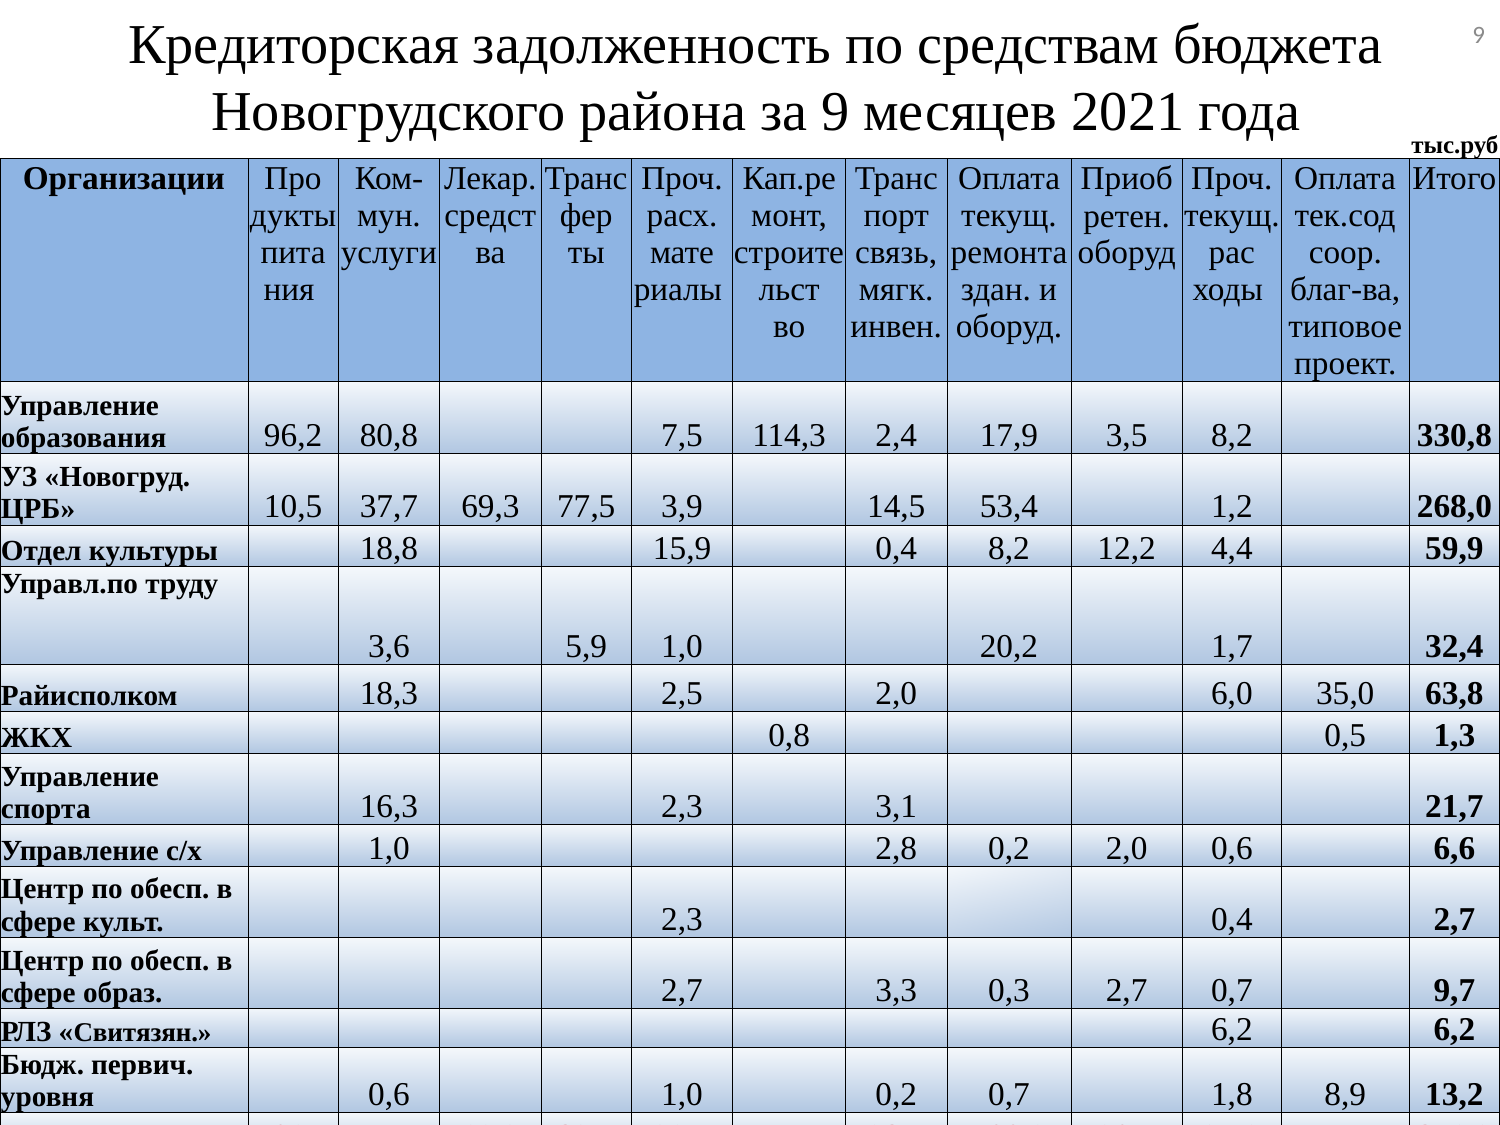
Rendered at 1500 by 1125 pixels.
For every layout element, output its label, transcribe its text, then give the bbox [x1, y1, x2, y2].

table_cell 80,8 [339, 382, 439, 453]
table_cell [1282, 567, 1409, 664]
table_cell 0,6 [1183, 825, 1281, 866]
table_cell [542, 382, 631, 453]
table_header [947, 67, 1071, 158]
table_cell [542, 825, 631, 866]
table_cell [1282, 867, 1409, 937]
table_cell 2,7 [1072, 938, 1182, 1008]
table_cell [733, 1048, 845, 1112]
table_header [1183, 67, 1281, 158]
table_cell [440, 526, 541, 566]
table_cell [440, 382, 541, 453]
table_cell [249, 665, 338, 711]
table_cell Управление с/х [1, 825, 248, 866]
table_cell 12,2 [1072, 526, 1182, 566]
table_cell [846, 712, 947, 753]
table_cell 6,2 [1410, 1009, 1499, 1047]
table_cell [1072, 454, 1182, 525]
table_cell 59,9 [1410, 526, 1499, 566]
slide_number 9 [1149, 3, 1500, 64]
table_cell [1282, 938, 1409, 1008]
table_cell [440, 754, 541, 824]
table_cell [846, 1009, 947, 1047]
table_cell 2,3 [632, 754, 732, 824]
table_cell УЗ «Новогруд. ЦРБ» [1, 454, 248, 525]
table_cell 816,3 [1410, 1113, 1499, 1125]
table_cell [846, 567, 947, 664]
table_cell [440, 712, 541, 753]
table_cell 1,2 [1183, 454, 1281, 525]
table_cell 44,4 [1282, 1113, 1409, 1125]
table_cell 330,8 [1410, 382, 1499, 453]
table_cell [948, 1009, 1071, 1047]
table_cell 16,3 [339, 754, 439, 824]
table_cell 77,5 [542, 454, 631, 525]
table_cell [339, 712, 439, 753]
table_cell Всего [1, 1113, 248, 1125]
table_cell [948, 712, 1071, 753]
table_cell Трансфер ты [542, 159, 631, 381]
table_cell [542, 867, 631, 937]
table_cell 1,0 [339, 825, 439, 866]
table_cell Организации [1, 159, 248, 381]
title Кредиторская задолженность по средствам бюджета Новогрудского района за 9 месяцев 2021 года [46, 0, 1465, 67]
table_cell [733, 665, 845, 711]
table_cell Оплата тек.сод соор. благ-ва, типовое проект. [1282, 159, 1409, 381]
table_cell [440, 825, 541, 866]
table_cell [339, 1009, 439, 1047]
table_cell Управление спорта [1, 754, 248, 824]
table_cell 3,9 [632, 454, 732, 525]
table_cell 17,9 [948, 382, 1071, 453]
table_cell Райисполком [1, 665, 248, 711]
table_cell [1072, 665, 1182, 711]
table_cell [249, 1048, 338, 1112]
table_cell 28,7 [846, 1113, 947, 1125]
table_cell [632, 1009, 732, 1047]
table_cell 0,2 [846, 1048, 947, 1112]
table_header [541, 67, 631, 158]
table_cell [440, 938, 541, 1008]
table_cell [733, 454, 845, 525]
table_cell 106,7 [249, 1113, 338, 1125]
table_cell 3,5 [1072, 382, 1182, 453]
table_cell [542, 1009, 631, 1047]
table_cell [249, 1009, 338, 1047]
table_cell 8,2 [948, 526, 1071, 566]
table_cell 20,4 [1072, 1113, 1182, 1125]
table_cell [948, 754, 1071, 824]
table_header [1281, 67, 1409, 158]
table_cell [948, 665, 1071, 711]
table_cell Управл.по труду [1, 567, 248, 664]
table_cell [1183, 754, 1281, 824]
table_cell 31,2 [1183, 1113, 1281, 1125]
table_cell [542, 712, 631, 753]
table_cell 2,4 [846, 382, 947, 453]
table_cell 114,3 [733, 382, 845, 453]
table_cell [1072, 754, 1182, 824]
table_cell 3,1 [846, 754, 947, 824]
table_cell 13,2 [1410, 1048, 1499, 1112]
table_cell [1282, 754, 1409, 824]
table_cell 0,7 [1183, 938, 1281, 1008]
table_cell 69,3 [440, 1113, 541, 1125]
table_header [733, 67, 846, 158]
table_cell 0,4 [846, 526, 947, 566]
table_cell ЖКХ [1, 712, 248, 753]
table_cell 6,0 [1183, 665, 1281, 711]
table_cell 32,4 [1410, 567, 1499, 664]
table_cell [632, 825, 732, 866]
table_cell Управление образования [1, 382, 248, 453]
table_cell 21,7 [1410, 754, 1499, 824]
table_cell 2,5 [632, 665, 732, 711]
table_cell [249, 825, 338, 866]
table_cell [440, 867, 541, 937]
table_cell Проч. текущ. рас ходы [1183, 159, 1281, 381]
table_cell [733, 1009, 845, 1047]
table_header [1071, 67, 1183, 158]
table_cell [249, 938, 338, 1008]
table_cell Бюдж. первич. уровня [1, 1048, 248, 1112]
table_cell [440, 665, 541, 711]
table_cell [1282, 1009, 1409, 1047]
table_cell 0,7 [948, 1048, 1071, 1112]
table_cell [440, 1009, 541, 1047]
table_cell [249, 712, 338, 753]
table_cell 2,7 [1410, 867, 1499, 937]
table_cell 3,3 [846, 938, 947, 1008]
table_cell [632, 712, 732, 753]
table_cell 1,3 [1410, 712, 1499, 753]
table_cell 8,2 [1183, 382, 1281, 453]
table_cell 53,4 [948, 454, 1071, 525]
table_cell [1282, 382, 1409, 453]
table_cell [1282, 454, 1409, 525]
table_cell 0,2 [948, 825, 1071, 866]
table_cell 2,0 [1072, 825, 1182, 866]
table_cell 0,4 [1183, 867, 1281, 937]
table_cell Транс порт связь, мягк. инвен. [846, 159, 947, 381]
table_cell [733, 754, 845, 824]
table_cell Ком- мун. услуги [339, 159, 439, 381]
table_cell [948, 867, 1071, 937]
table_cell Центр по обесп. в сфере культ. [1, 867, 248, 937]
table_cell Приобретен. оборуд [1072, 159, 1182, 381]
table_cell 10,5 [249, 454, 338, 525]
table_cell [1183, 712, 1281, 753]
table_cell 0,6 [339, 1048, 439, 1112]
table_cell [1072, 1009, 1182, 1047]
table_cell [1282, 825, 1409, 866]
table_cell 2,0 [846, 665, 947, 711]
table_cell 20,2 [948, 567, 1071, 664]
table_header [631, 67, 733, 158]
table_cell 7,5 [632, 382, 732, 453]
table_cell [733, 938, 845, 1008]
table_header [440, 67, 541, 158]
table_cell [440, 1048, 541, 1112]
table_cell 15,9 [632, 526, 732, 566]
table_cell [1072, 712, 1182, 753]
table_cell Лекар. средства [440, 159, 541, 381]
table_cell 1,7 [1183, 567, 1281, 664]
table_cell 0,5 [1282, 712, 1409, 753]
table_header [248, 67, 338, 158]
table_cell 100,9 [948, 1113, 1071, 1125]
table_cell 96,2 [249, 382, 338, 453]
table_cell [339, 938, 439, 1008]
table_cell 1,0 [632, 1048, 732, 1112]
table_cell 2,7 [632, 938, 732, 1008]
table_cell 37,7 [339, 454, 439, 525]
table_cell 18,8 [339, 526, 439, 566]
table_cell Кап.ремонт, строительст во [733, 159, 845, 381]
table_cell [542, 938, 631, 1008]
table_cell [542, 1048, 631, 1112]
table_header [0, 67, 248, 158]
table_cell 1,8 [1183, 1048, 1281, 1112]
table_cell 268,0 [1410, 454, 1499, 525]
table_cell [846, 867, 947, 937]
table_cell 18,3 [339, 665, 439, 711]
table_cell 63,8 [1410, 665, 1499, 711]
table_cell Итого [1410, 159, 1499, 381]
table_cell 2,8 [846, 825, 947, 866]
table_cell 2,3 [632, 867, 732, 937]
table_header [846, 67, 947, 158]
table_cell 177,1 [339, 1113, 439, 1125]
table_cell [249, 867, 338, 937]
table_cell [339, 867, 439, 937]
table_cell 39,1 [632, 1113, 732, 1125]
table_cell 69,3 [440, 454, 541, 525]
table_cell 5,9 [542, 567, 631, 664]
table_cell 35,0 [1282, 665, 1409, 711]
table_cell 83,4 [542, 1113, 631, 1125]
table_cell Проч. расх. мате риалы [632, 159, 732, 381]
table_cell [733, 526, 845, 566]
table_cell Оплата текущ. ремонта здан. и оборуд. [948, 159, 1071, 381]
table_cell Центр по обесп. в сфере образ. [1, 938, 248, 1008]
table_cell 8,9 [1282, 1048, 1409, 1112]
table_cell 6,6 [1410, 825, 1499, 866]
table_cell [733, 567, 845, 664]
table_cell [542, 665, 631, 711]
table_cell Отдел культуры [1, 526, 248, 566]
table_cell 3,6 [339, 567, 439, 664]
table_cell 14,5 [846, 454, 947, 525]
table_cell [1282, 526, 1409, 566]
table_cell [249, 754, 338, 824]
table_cell [733, 825, 845, 866]
table_cell [249, 526, 338, 566]
table_header тыс.руб [1409, 67, 1500, 158]
table_cell 115,1 [733, 1113, 845, 1125]
table_cell [733, 867, 845, 937]
table_cell [1072, 1048, 1182, 1112]
table_cell [440, 567, 541, 664]
table_cell 0,8 [733, 712, 845, 753]
table_header [338, 67, 440, 158]
table_cell [1072, 867, 1182, 937]
table_cell 9,7 [1410, 938, 1499, 1008]
table_cell РЛЗ «Свитязян.» [1, 1009, 248, 1047]
table_cell 1,0 [632, 567, 732, 664]
table_cell [542, 526, 631, 566]
table_cell 6,2 [1183, 1009, 1281, 1047]
table_cell 4,4 [1183, 526, 1281, 566]
table_cell [542, 754, 631, 824]
table_cell Про дукты пита ния [249, 159, 338, 381]
table_cell [1072, 567, 1182, 664]
table_cell [249, 567, 338, 664]
table_cell 0,3 [948, 938, 1071, 1008]
